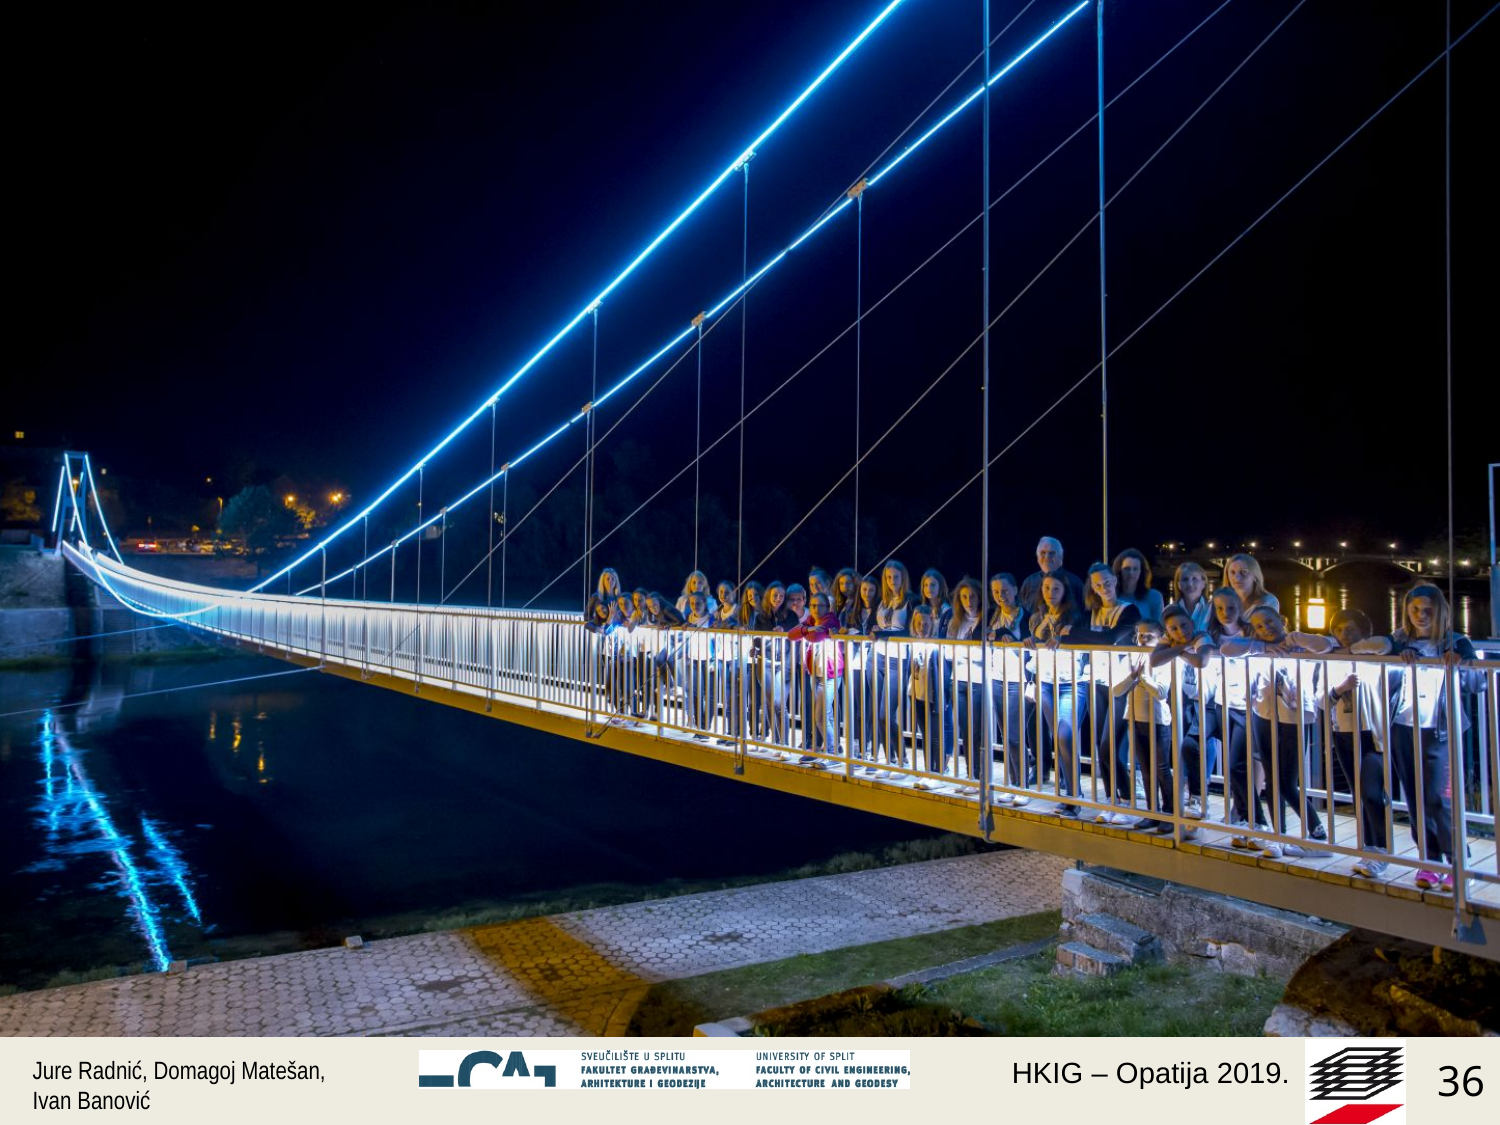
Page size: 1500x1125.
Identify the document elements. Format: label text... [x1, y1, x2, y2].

slide_number Jure Radnić, Domagoj Matešan, Ivan Banović [17, 1046, 343, 1125]
slide_number 36 [1316, 1046, 1500, 1125]
picture [0, 0, 1500, 1037]
picture [1305, 1039, 1406, 1125]
picture [418, 1050, 910, 1090]
